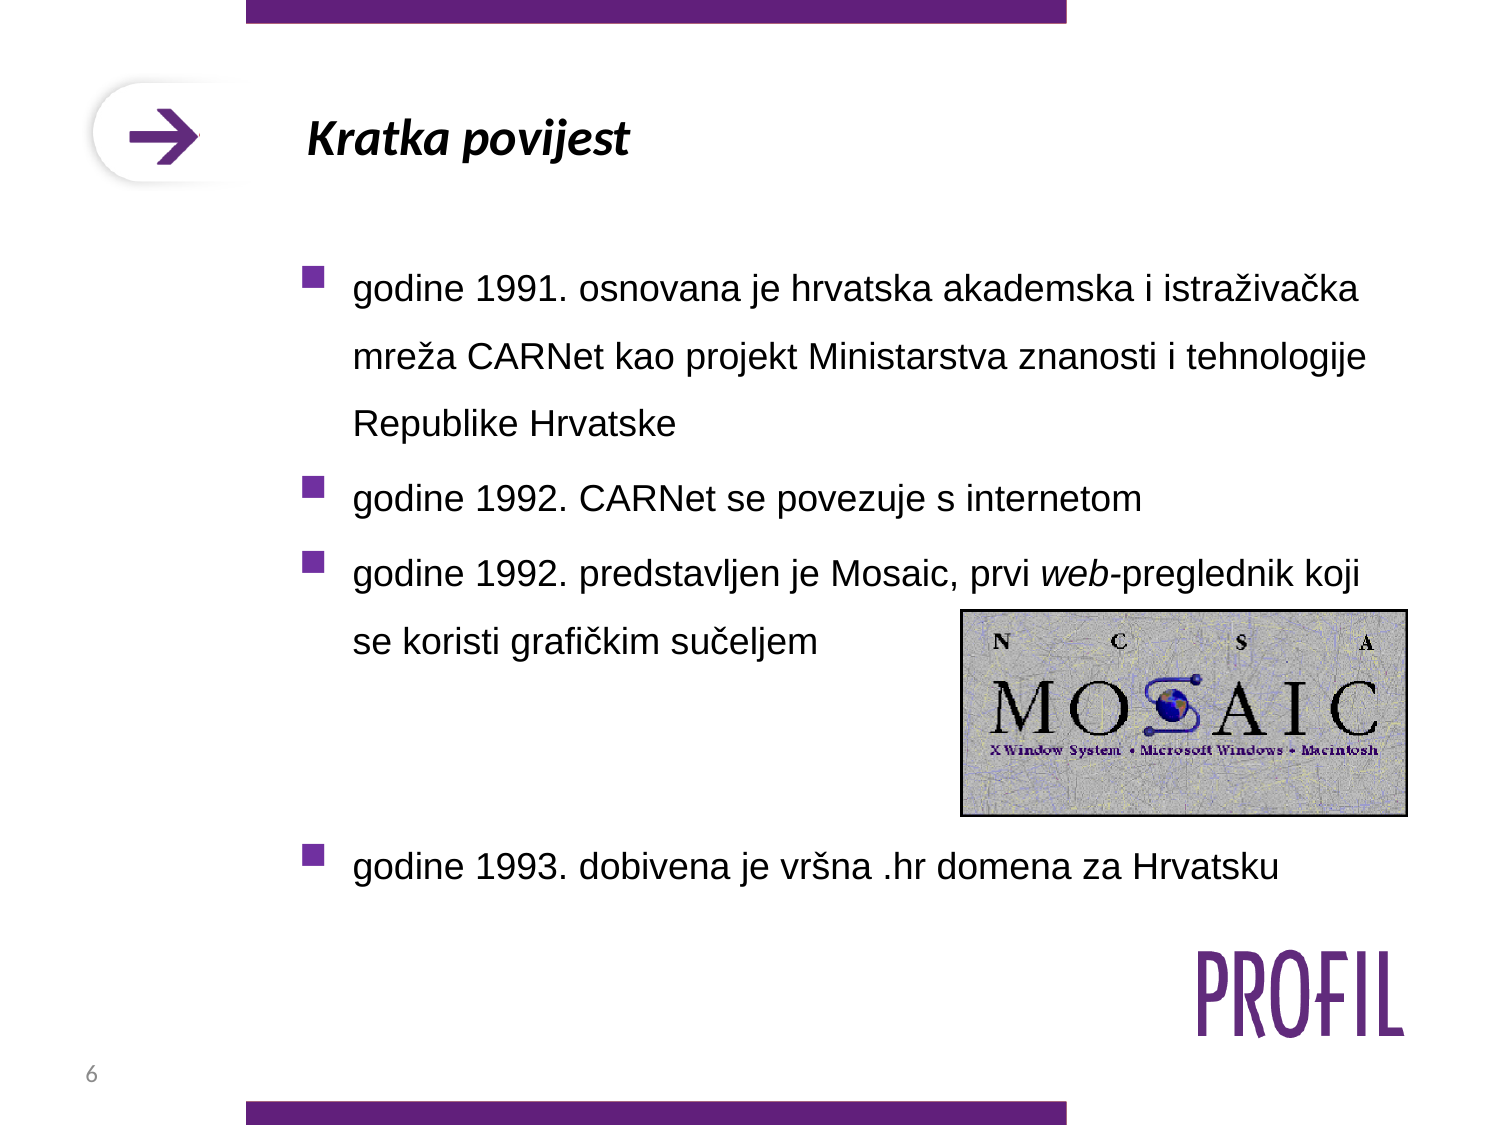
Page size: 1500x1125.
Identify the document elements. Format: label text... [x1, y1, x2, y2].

title Kratka povijest [292, 81, 1430, 188]
list godine 1991. osnovana je hrvatska akademska i istraživačka mreža CARNet kao projekt Ministarstva znanosti i tehnologije Republike Hrvatske godine 1992. CARNet se povezuje s internetom godine 1992. predstavljen je Mosaic, prvi web-preglednik koji se koristi grafičkim sučeljem godine 1993. dobivena je vršna .hr domena za Hrvatsku [280, 234, 1414, 978]
picture [1195, 978, 1407, 1039]
slide_number 6 [70, 1042, 421, 1103]
picture [960, 609, 1408, 818]
picture [82, 73, 307, 191]
